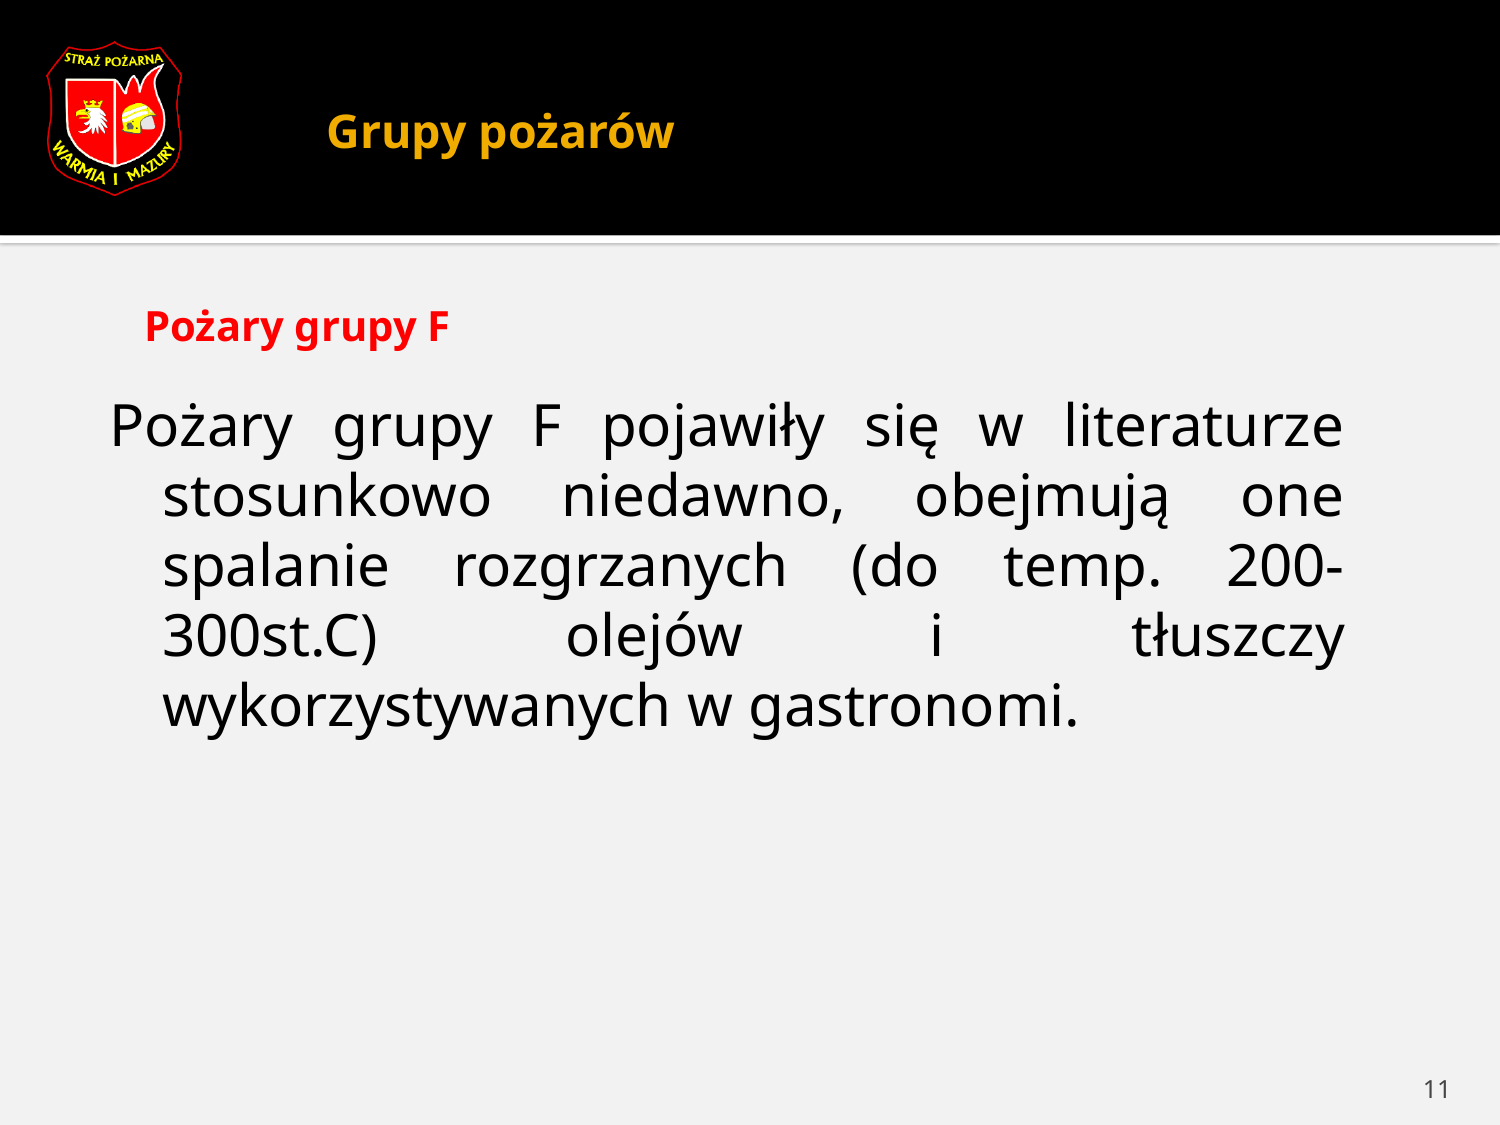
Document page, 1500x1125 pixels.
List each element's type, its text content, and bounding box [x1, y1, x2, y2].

picture [46, 41, 182, 196]
text_box Grupy pożarów [206, 0, 1500, 226]
title Pożary grupy F [0, 201, 1333, 407]
list Pożary grupy F pojawiły się w literaturze stosunkowo niedawno, obejmują one spalanie rozgrzanych (do temp. 200-300st.C) olejów i tłuszczy wykorzystywanych w gastronomi. [75, 373, 1360, 1050]
slide_number 11 [1345, 1062, 1467, 1108]
